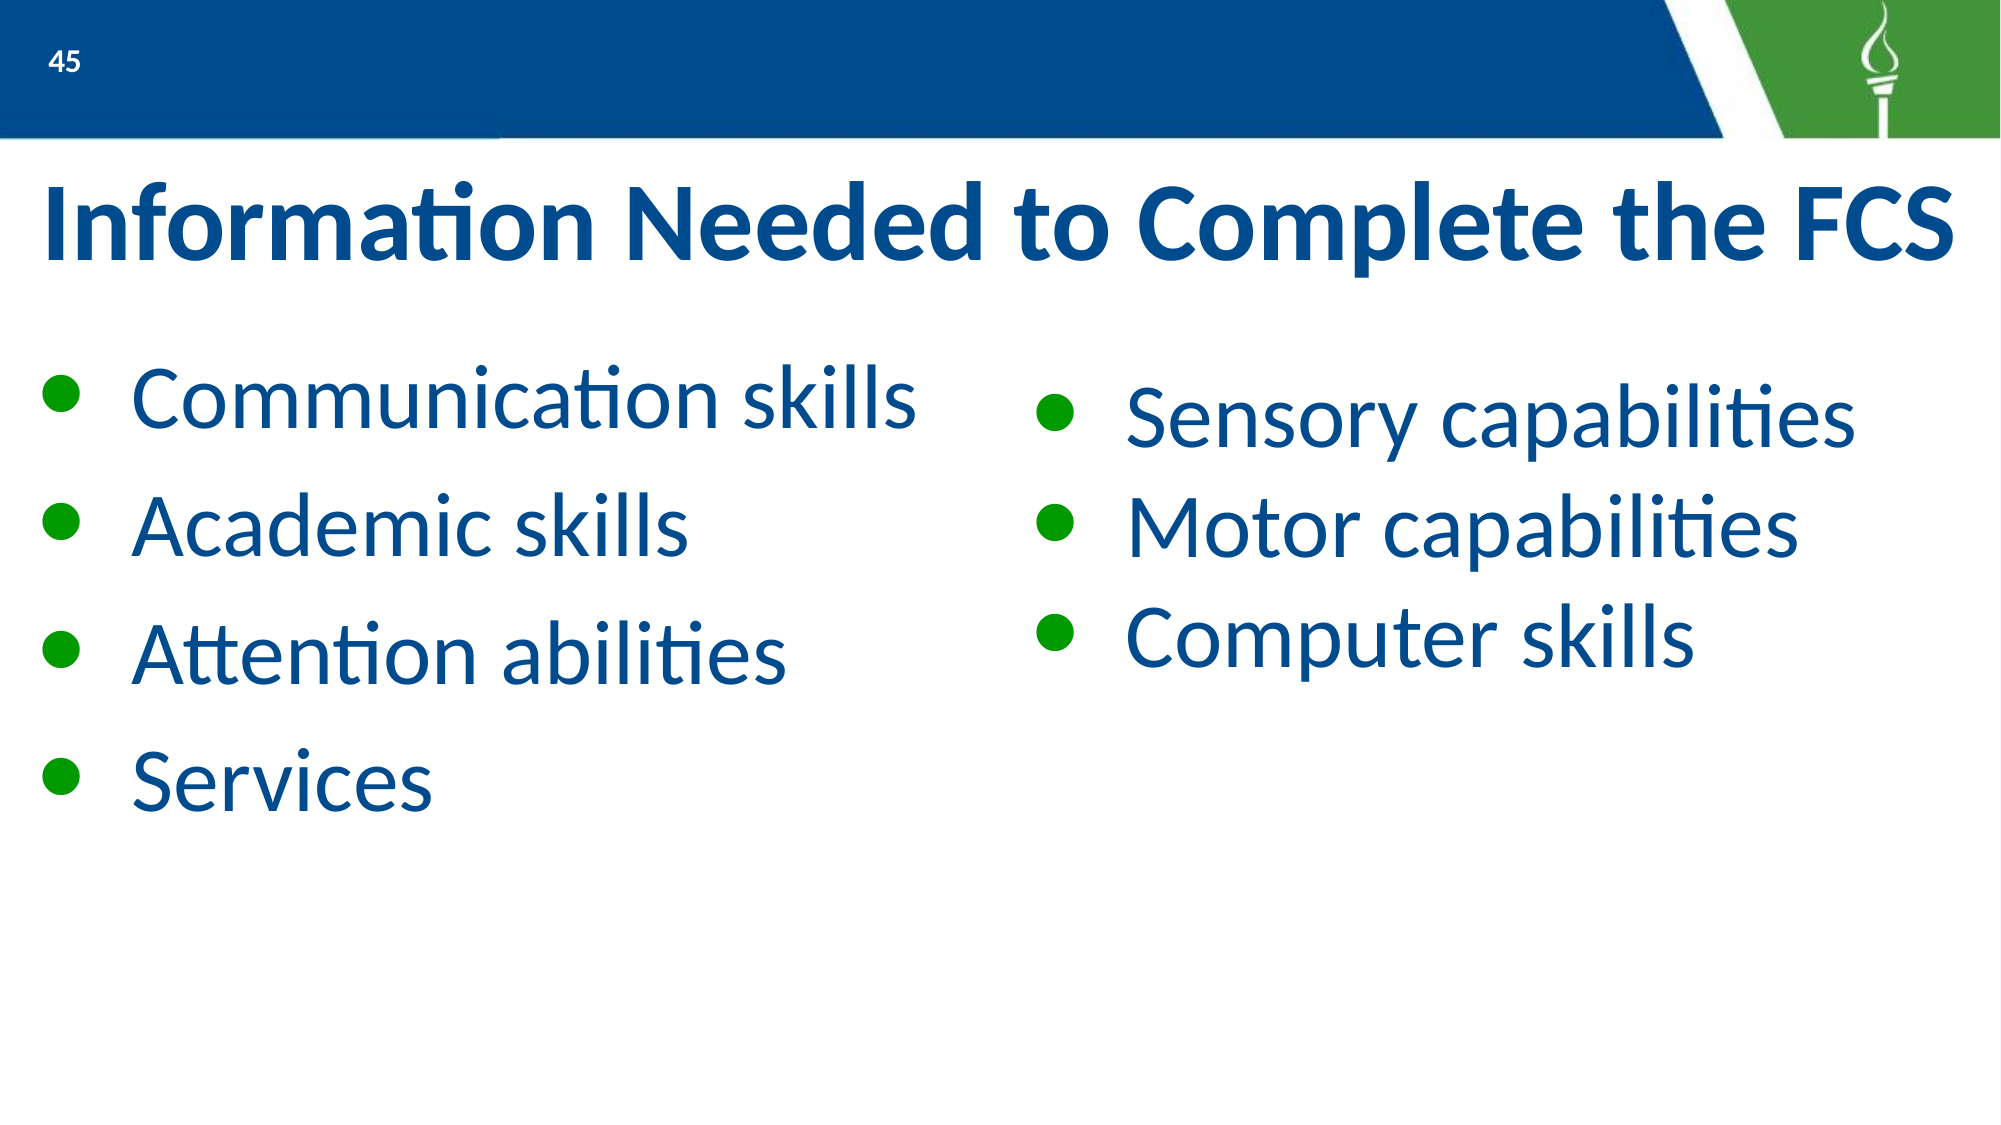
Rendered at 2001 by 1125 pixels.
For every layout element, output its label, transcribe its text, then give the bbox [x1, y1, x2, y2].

text_box Sensory capabilities Motor capabilities Computer skills [998, 348, 1907, 694]
picture [0, 0, 2001, 1125]
list Communication skills Academic skills Attention abilities Services [0, 327, 2000, 971]
title Information Needed to Complete the FCS [0, 134, 2000, 296]
slide_number 45 [33, 29, 200, 89]
